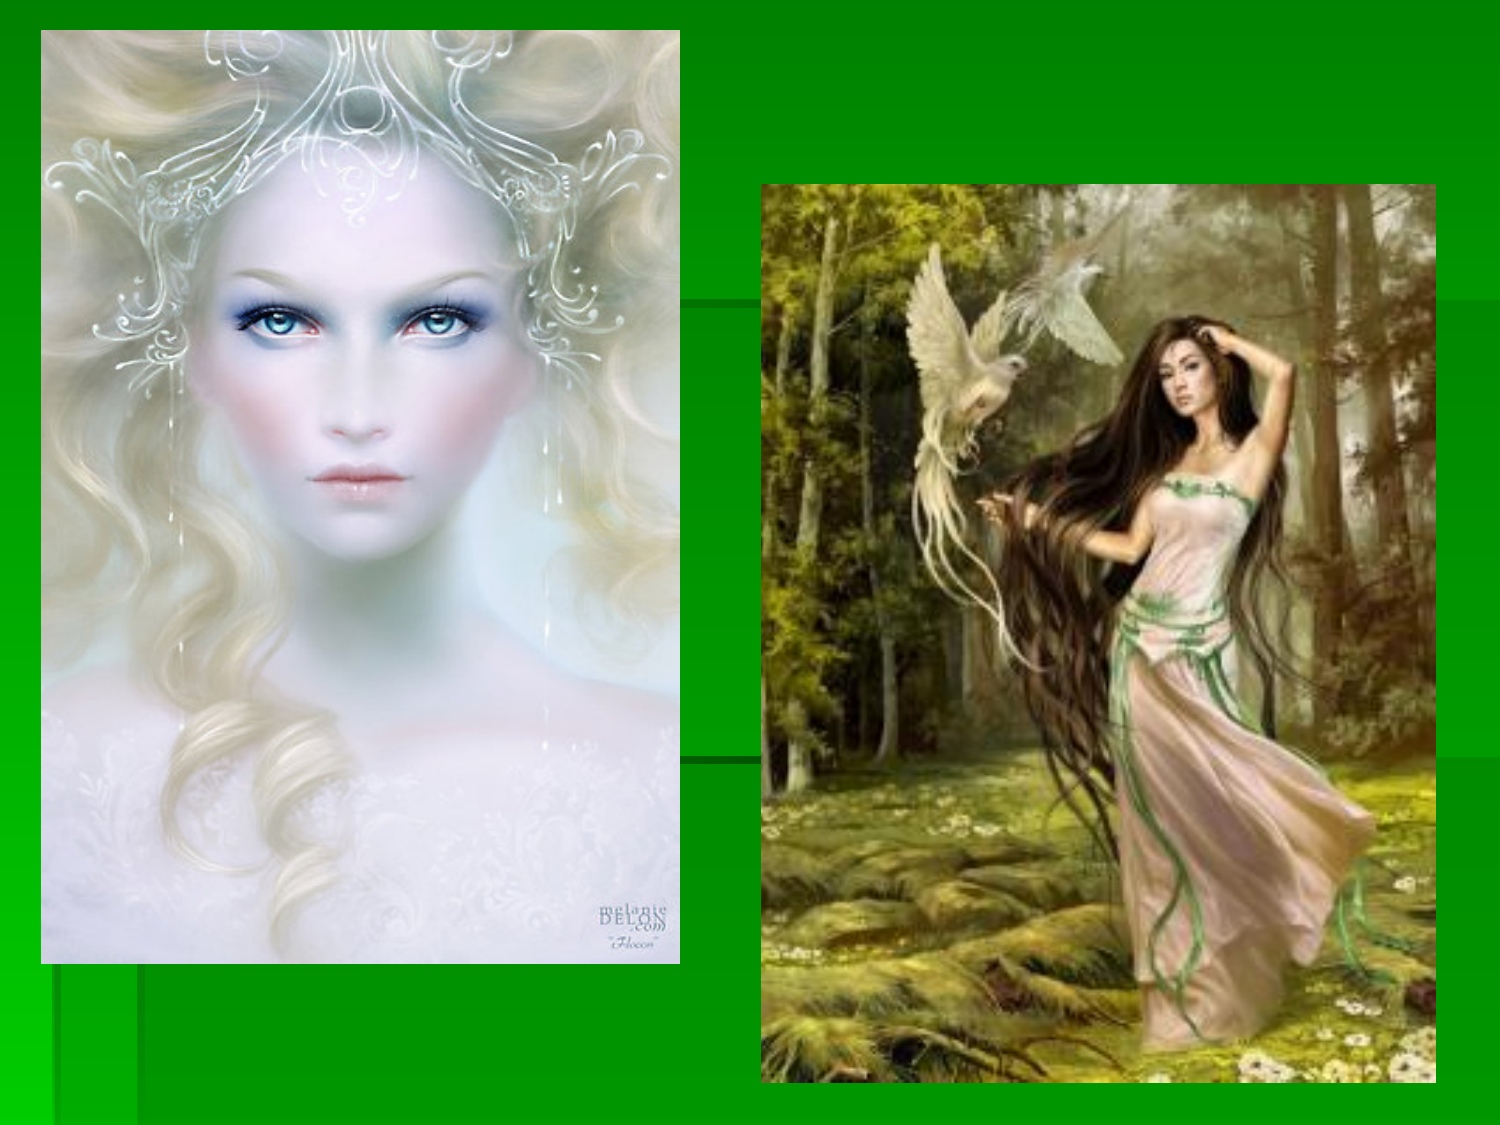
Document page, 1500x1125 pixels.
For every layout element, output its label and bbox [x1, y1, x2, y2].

picture [40, 30, 680, 965]
picture [761, 184, 1436, 1083]
